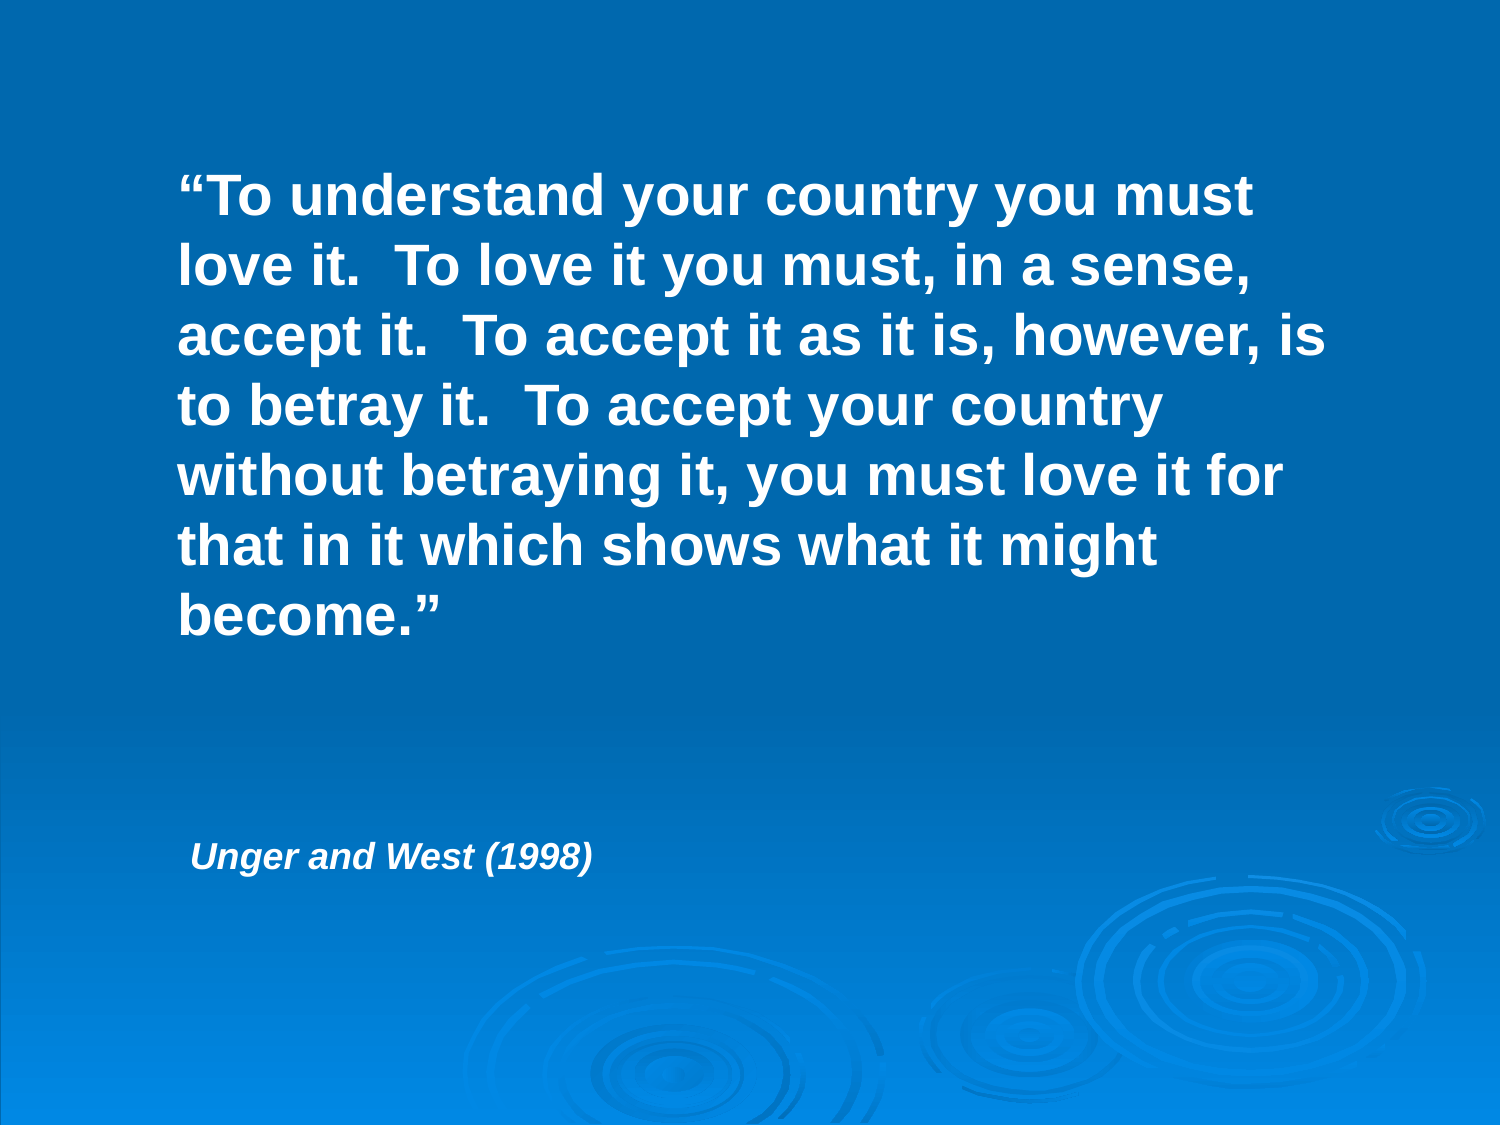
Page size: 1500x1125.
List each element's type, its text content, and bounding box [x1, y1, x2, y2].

text_box “To understand your country you must love it. To love it you must, in a sense, accept it. To accept it as it is, however, is to betray it. To accept your country without betraying it, you must love it for that in it which shows what it might become.” [162, 149, 1375, 655]
text_box Unger and West (1998) [174, 824, 1050, 885]
